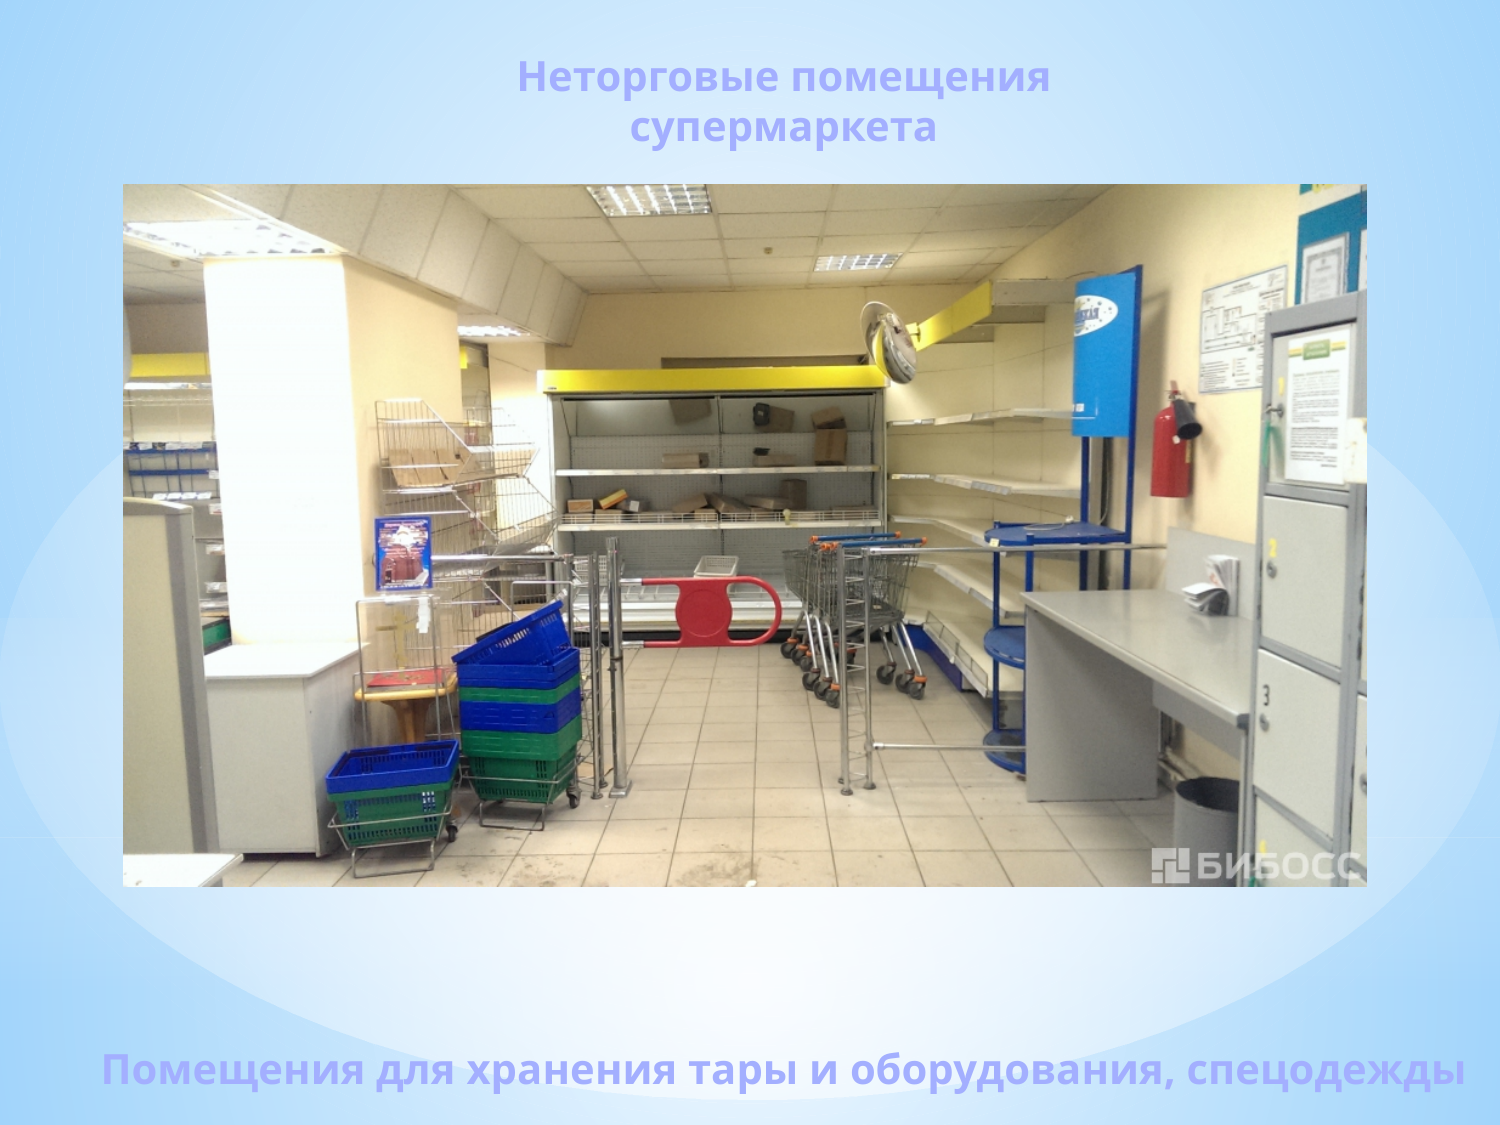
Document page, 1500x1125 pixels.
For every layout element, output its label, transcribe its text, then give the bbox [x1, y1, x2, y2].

picture [123, 184, 1367, 888]
text_box Помещения для хранения тары и оборудования, спецодежды [43, 1035, 1500, 1100]
text_box Неторговые помещения супермаркета [360, 42, 1208, 158]
